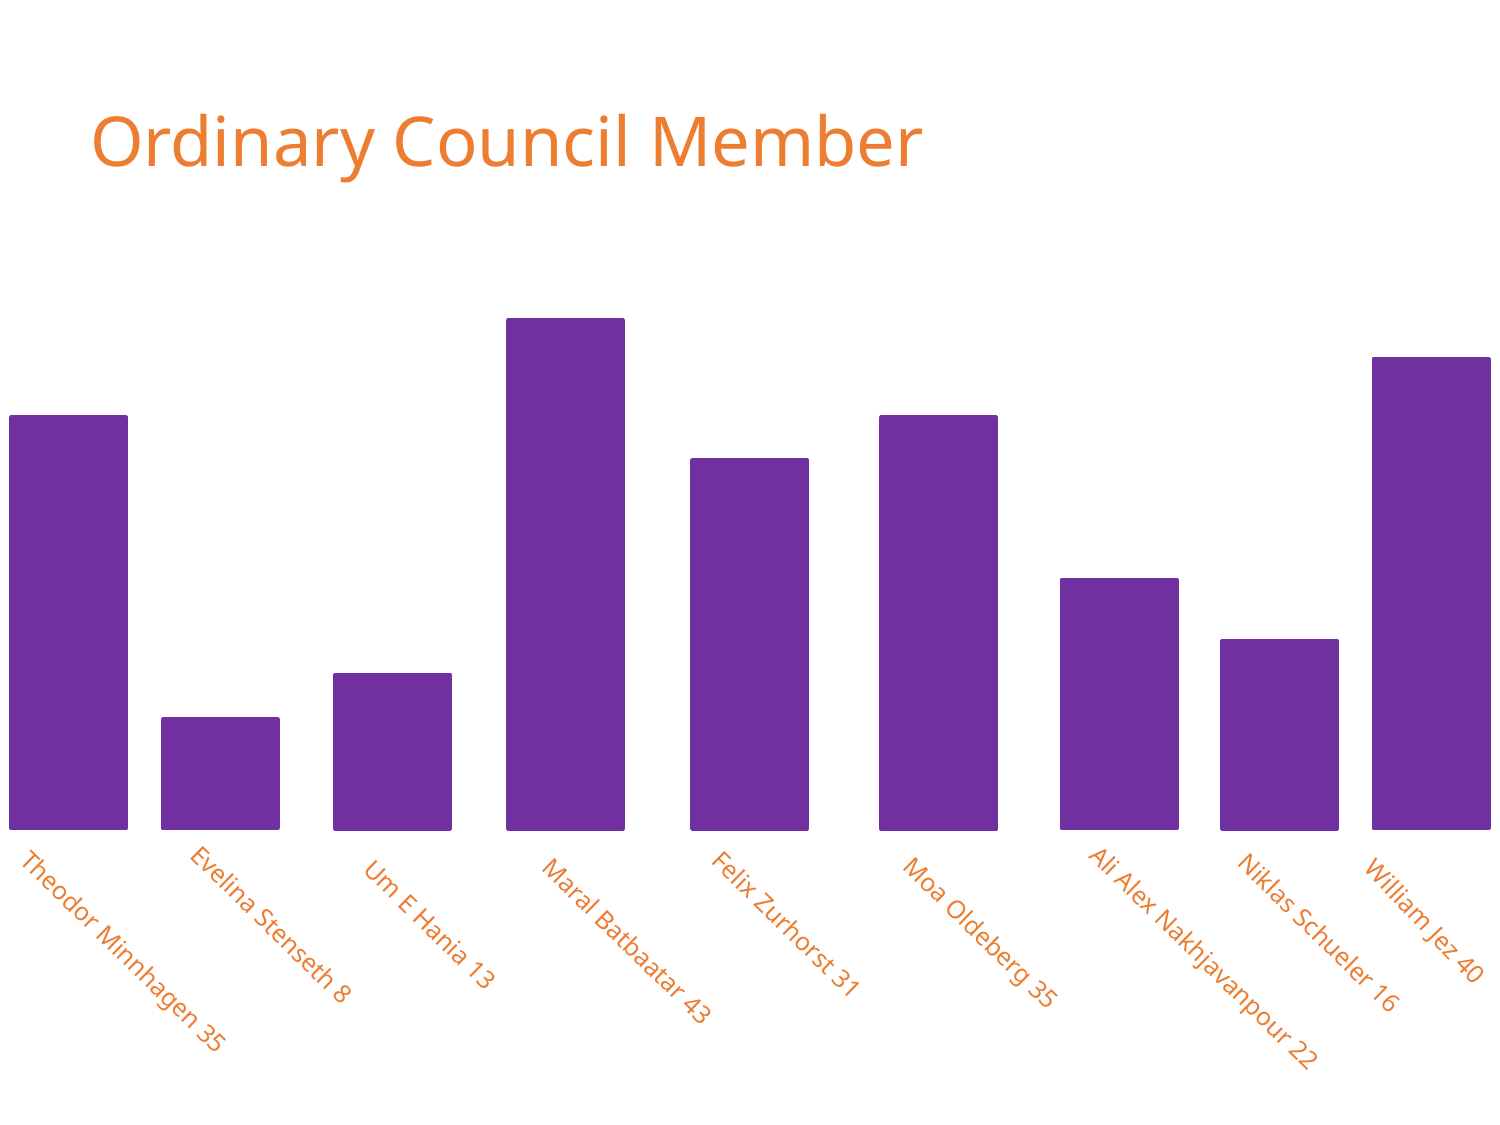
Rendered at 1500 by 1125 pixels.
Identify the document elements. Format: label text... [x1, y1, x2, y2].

text_box [333, 673, 452, 831]
text_box Moa Oldeberg 35 [842, 796, 1120, 1070]
text_box [879, 415, 998, 831]
text_box [1060, 578, 1179, 830]
text_box [506, 318, 625, 831]
text_box [1220, 639, 1339, 831]
text_box William Jez 40 [1290, 781, 1500, 1043]
text_box Maral Batbaatar 43 [489, 804, 767, 1078]
text_box Evelina Stenseth 8 [133, 788, 411, 1061]
text_box Um E Hania 13 [291, 788, 570, 1061]
text_box Niklas Schueler 16 [1181, 796, 1459, 1070]
text_box Ali Alex Nakhjavanpour 22 [1053, 808, 1356, 1106]
text_box [161, 717, 280, 830]
text_box [1372, 357, 1491, 830]
text_box [690, 458, 809, 831]
text_box Theodor Minnhagen 35 [0, 830, 263, 1088]
title Ordinary Council Member [75, 50, 1425, 238]
text_box Felix Zurhorst 31 [648, 788, 926, 1061]
text_box [9, 415, 128, 830]
